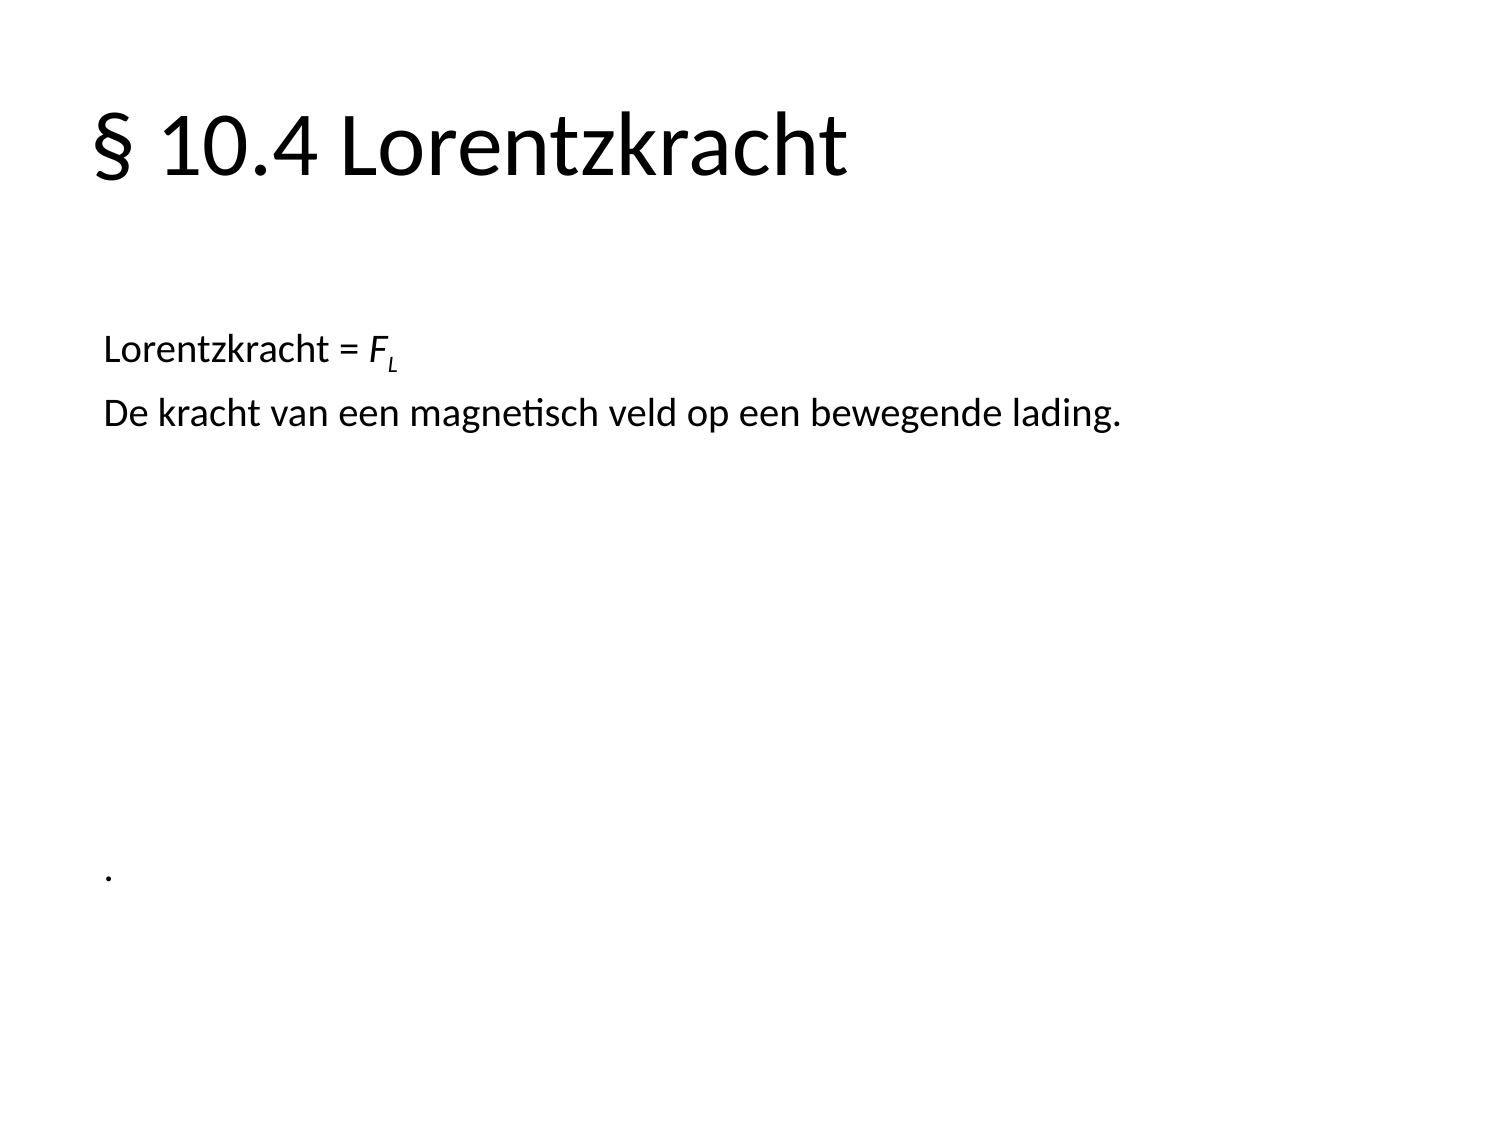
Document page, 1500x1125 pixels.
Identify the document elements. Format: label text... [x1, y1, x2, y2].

title § 10.4 Lorentzkracht [74, 44, 1426, 233]
list Lorentzkracht = FL De kracht van een magnetisch veld op een bewegende lading. . [88, 314, 1402, 899]
